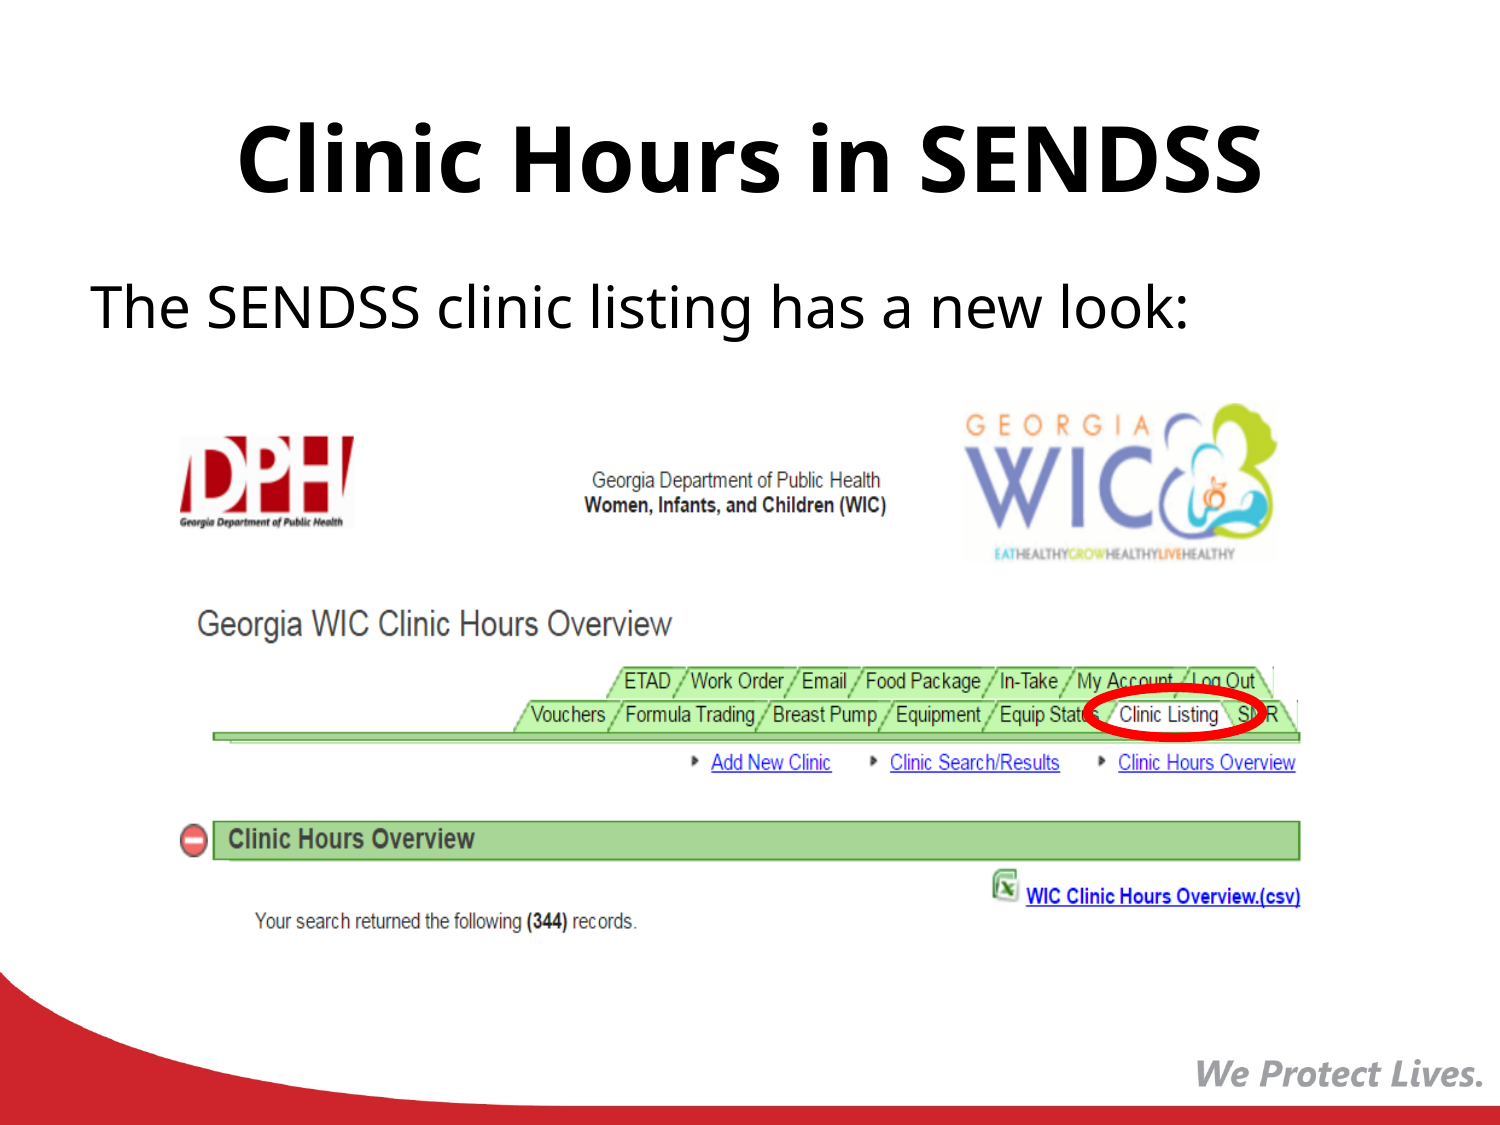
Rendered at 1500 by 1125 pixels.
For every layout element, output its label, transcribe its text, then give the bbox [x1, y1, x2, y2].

picture [0, 0, 1500, 1125]
title Clinic Hours in SENDSS [24, 75, 1475, 238]
list The SENDSS clinic listing has a new look: [75, 262, 1425, 1005]
